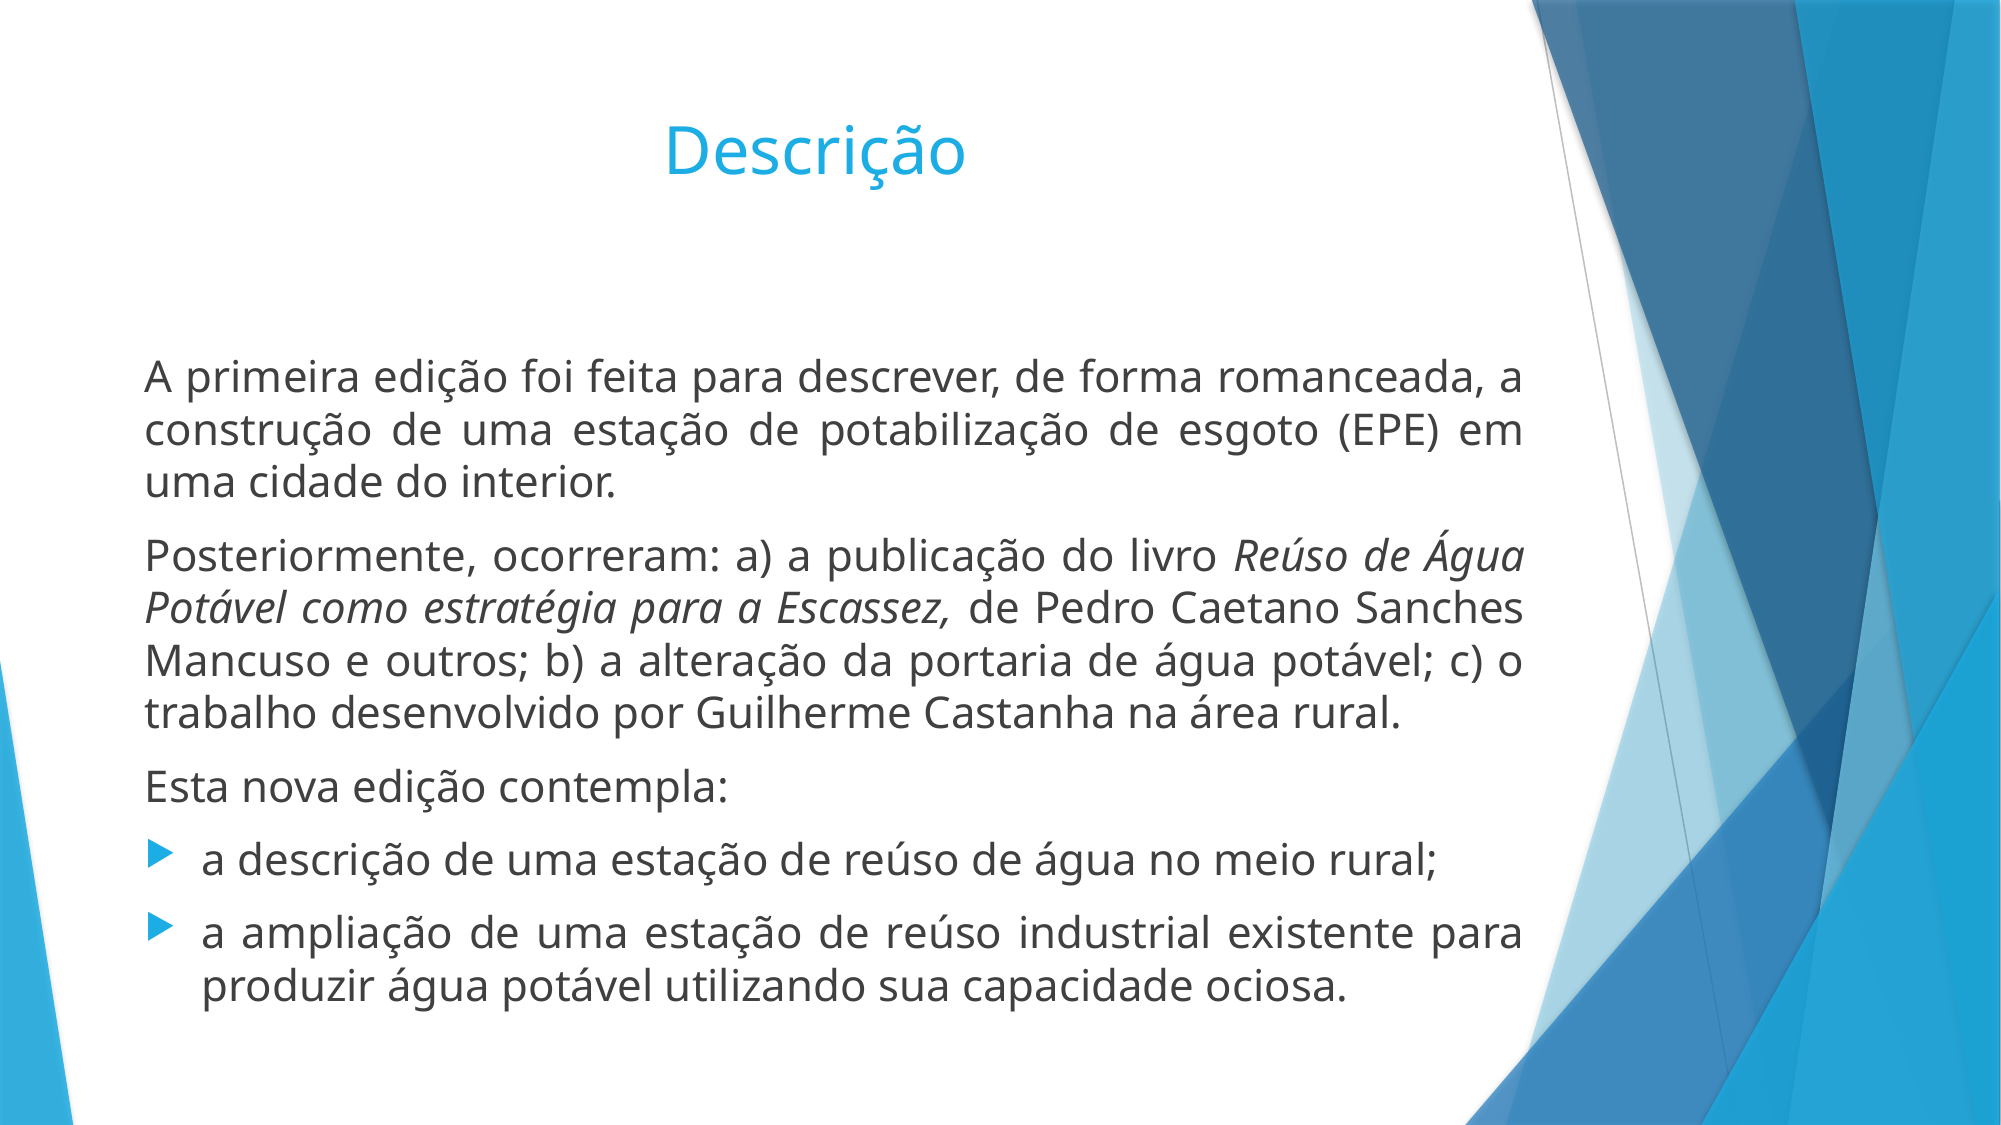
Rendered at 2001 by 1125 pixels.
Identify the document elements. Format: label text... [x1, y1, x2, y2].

list A primeira edição foi feita para descrever, de forma romanceada, a construção de uma estação de potabilização de esgoto (EPE) em uma cidade do interior. Posteriormente, ocorreram: a) a publicação do livro Reúso de Água Potável como estratégia para a Escassez, de Pedro Caetano Sanches Mancuso e outros; b) a alteração da portaria de água potável; c) o trabalho desenvolvido por Guilherme Castanha na área rural. Esta nova edição contempla: a descrição de uma estação de reúso de água no meio rural; a ampliação de uma estação de reúso industrial existente para produzir água potável utilizando sua capacidade ociosa. [130, 341, 1541, 1036]
title Descrição [111, 99, 1522, 317]
